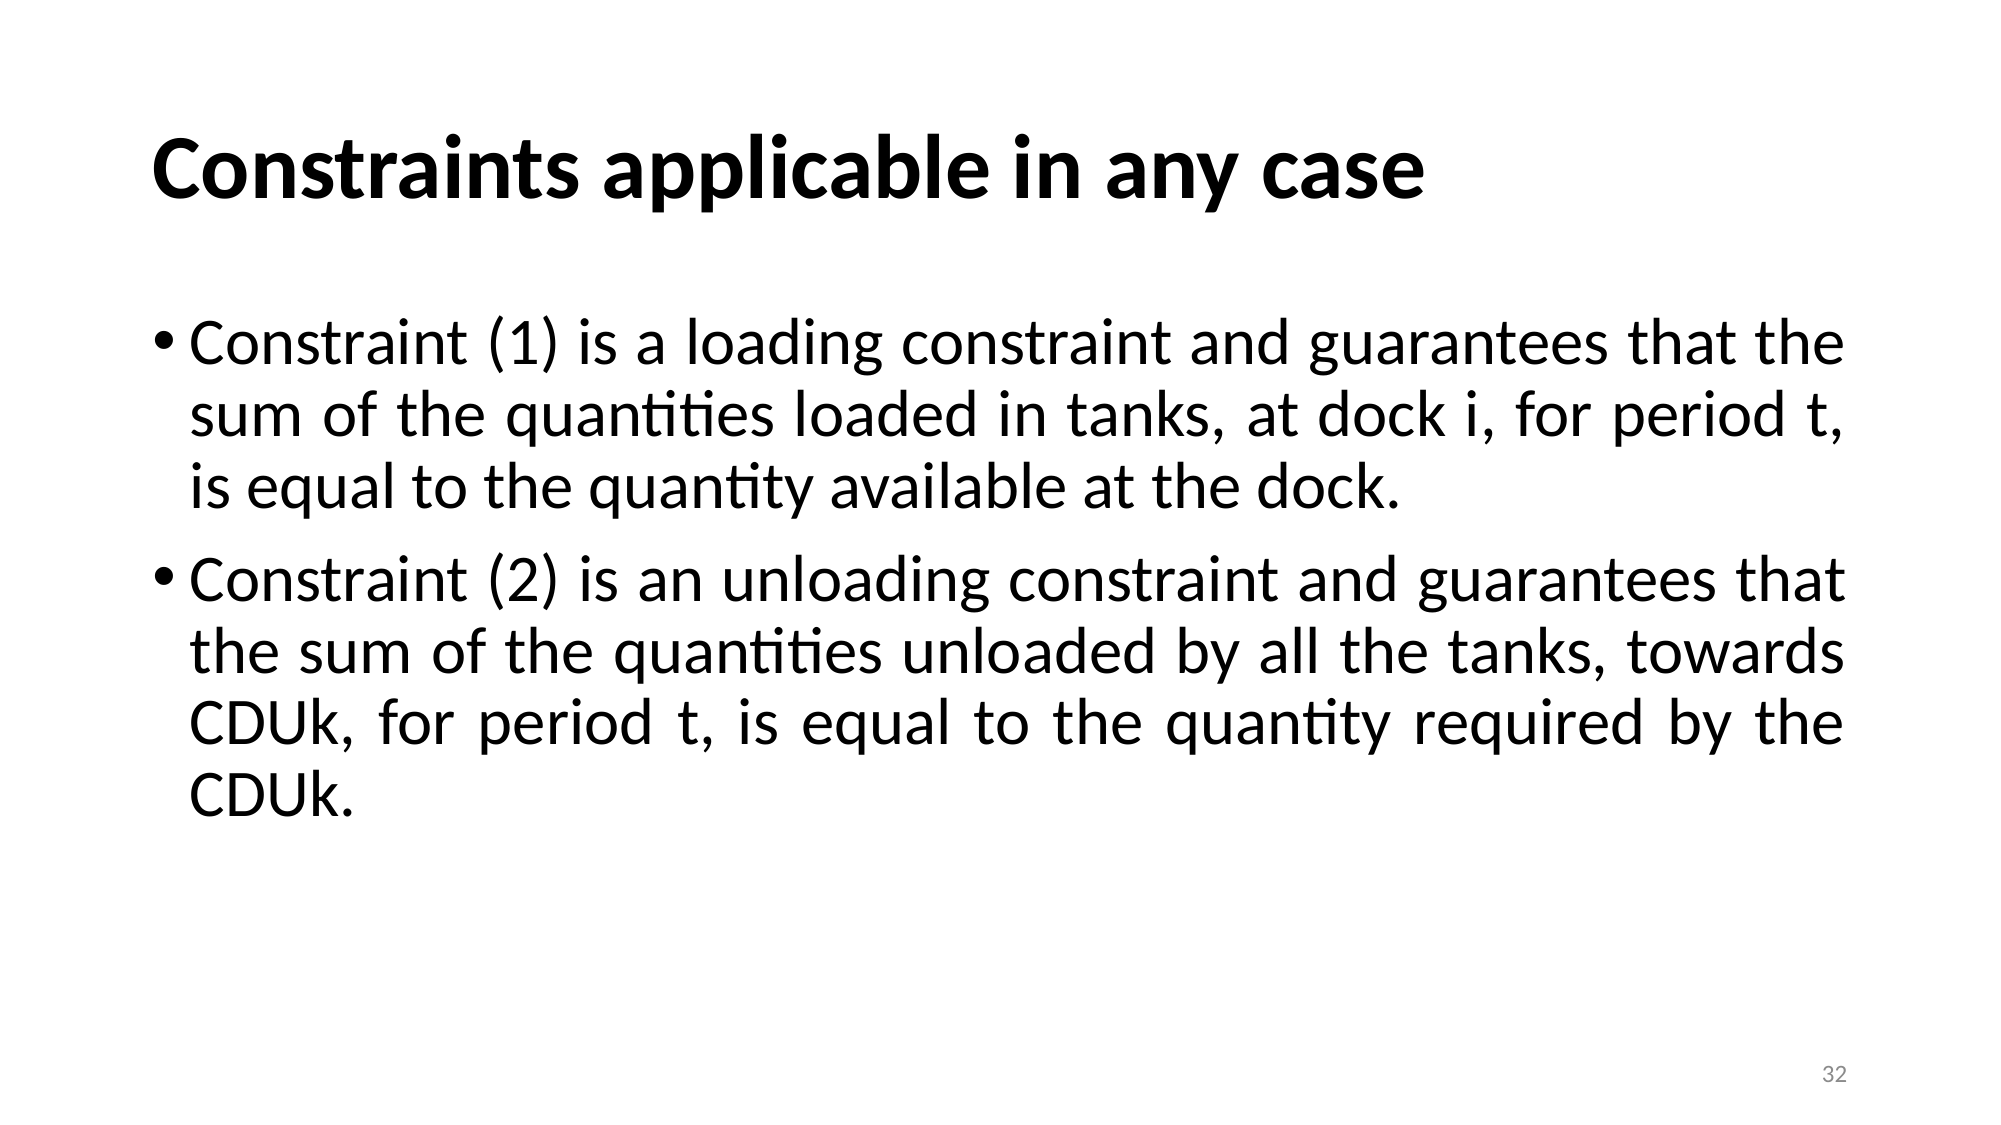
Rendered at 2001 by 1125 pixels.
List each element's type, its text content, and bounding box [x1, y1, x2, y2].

slide_number 32 [1412, 1042, 1863, 1103]
list Constraint (1) is a loading constraint and guarantees that the sum of the quantities loaded in tanks, at dock i, for period t, is equal to the quantity available at the dock. Constraint (2) is an unloading constraint and guarantees that the sum of the quantities unloaded by all the tanks, towards CDUk, for period t, is equal to the quantity required by the CDUk. [137, 299, 1863, 1014]
title Constraints applicable in any case [137, 59, 1863, 278]
